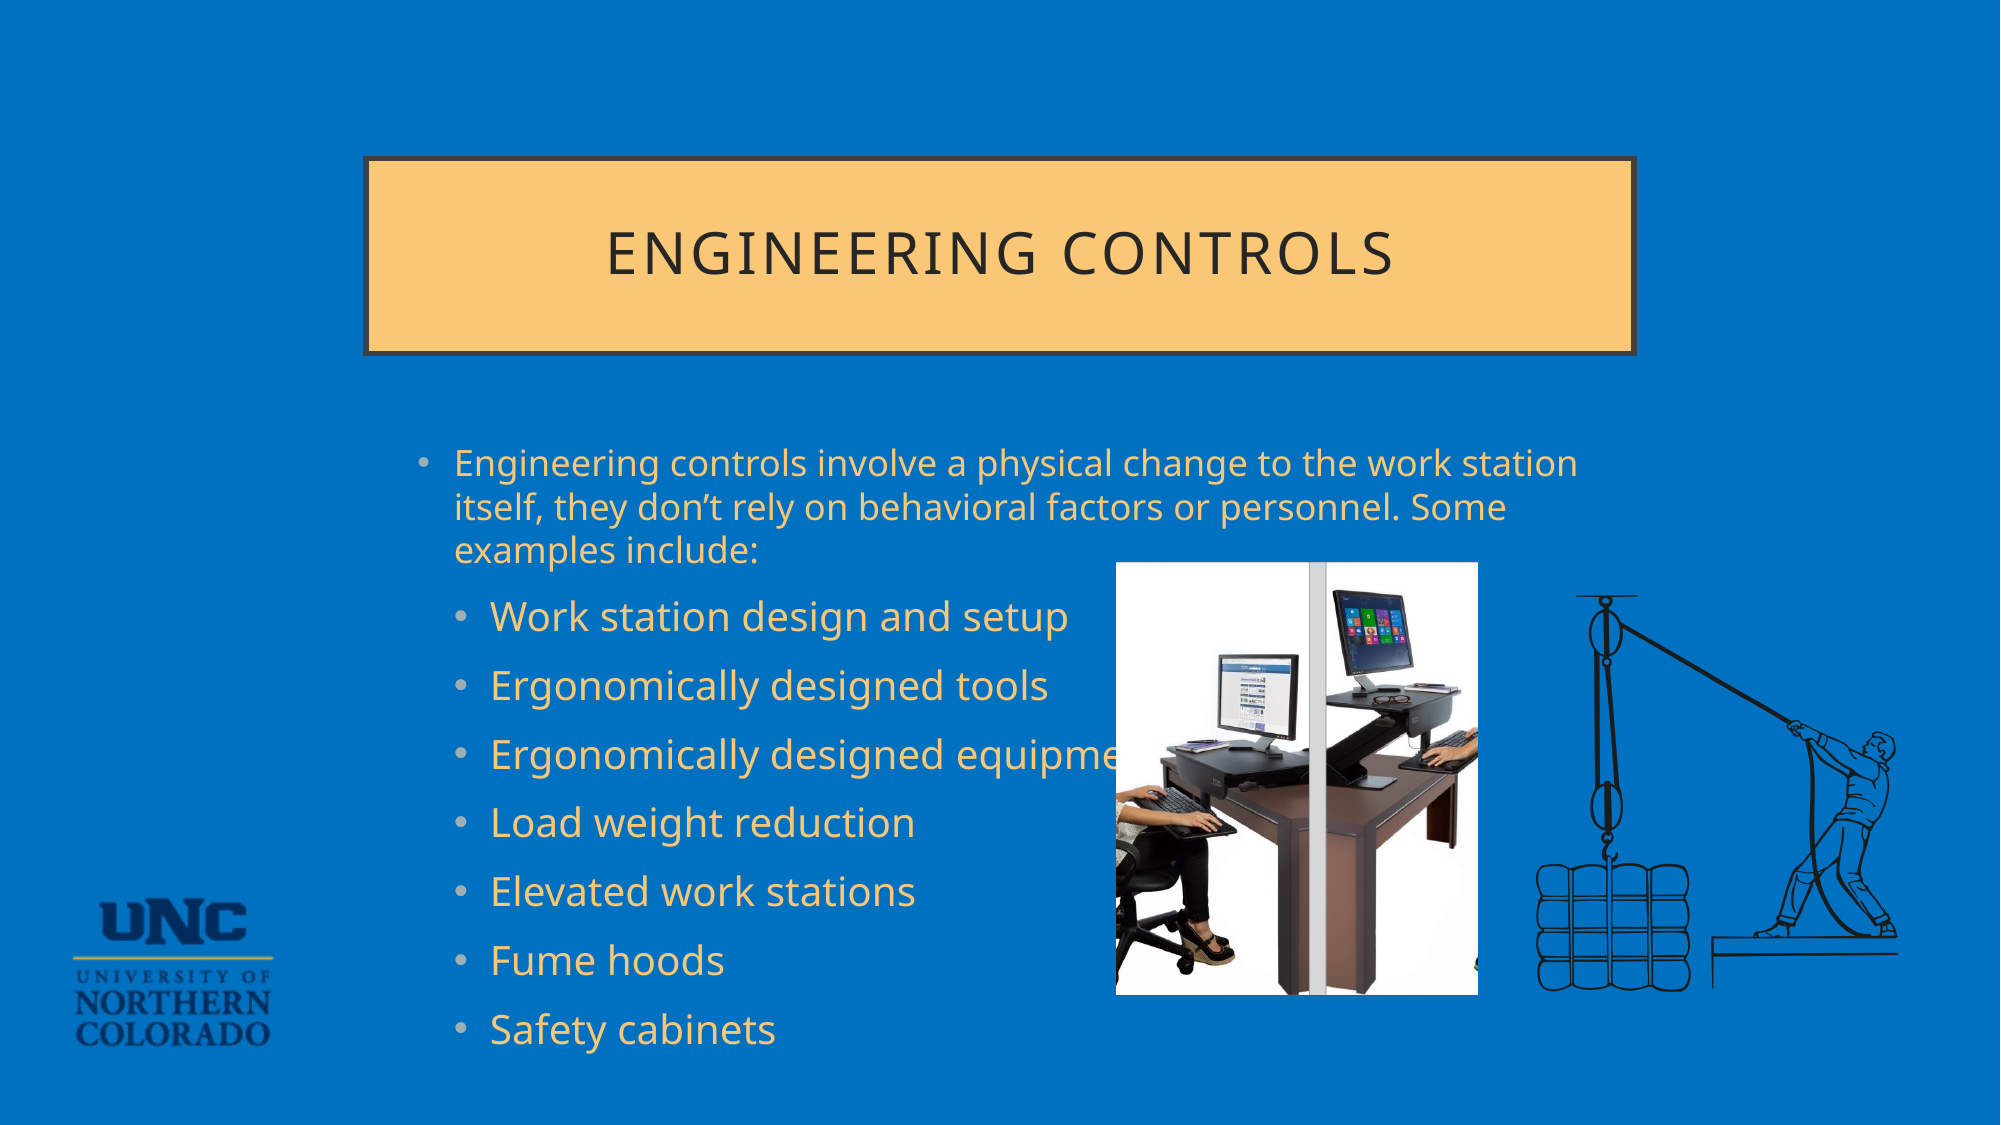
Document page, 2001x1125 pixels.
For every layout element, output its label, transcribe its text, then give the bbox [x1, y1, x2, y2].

list Engineering controls involve a physical change to the work station itself, they don’t rely on behavioral factors or personnel. Some examples include: Work station design and setup Ergonomically designed tools Ergonomically designed equipment Load weight reduction Elevated work stations Fume hoods Safety cabinets [366, 432, 1634, 1063]
picture [1513, 576, 1911, 1012]
title Engineering controls [363, 156, 1637, 356]
picture [55, 879, 292, 1063]
picture [1116, 562, 1478, 995]
